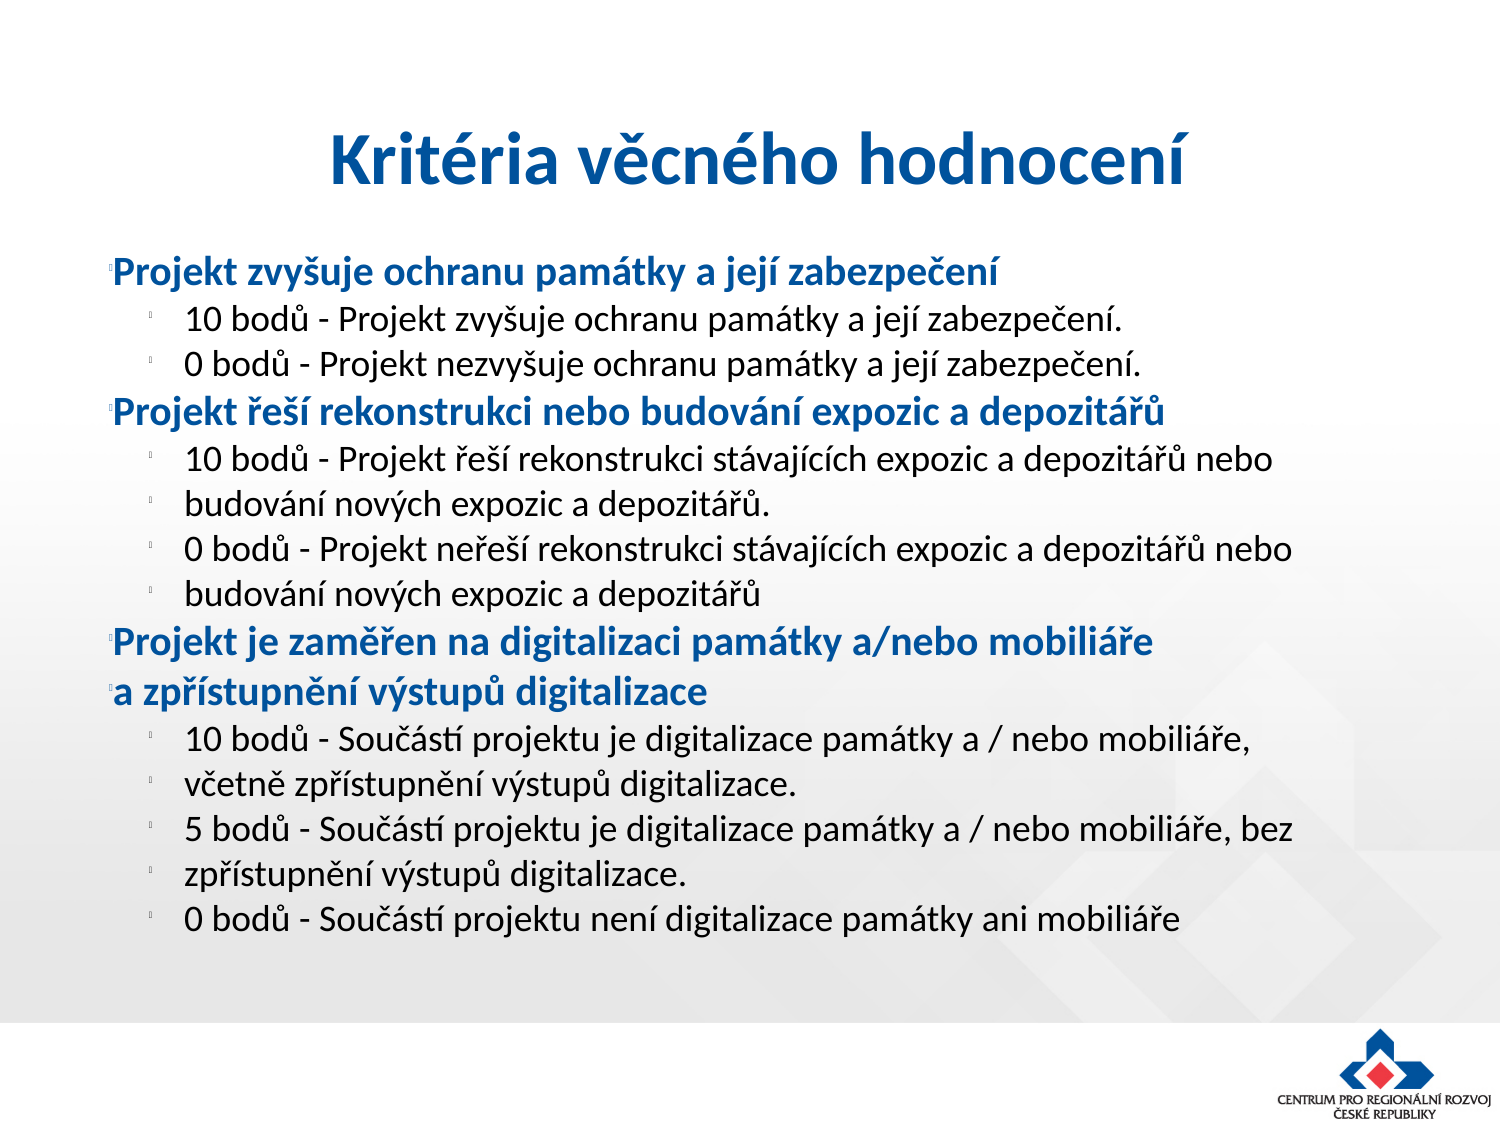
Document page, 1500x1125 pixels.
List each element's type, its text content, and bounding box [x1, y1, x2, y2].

picture [0, 0, 1500, 1125]
text_box Projekt zvyšuje ochranu památky a její zabezpečení 10 bodů - Projekt zvyšuje ochranu památky a její zabezpečení. 0 bodů - Projekt nezvyšuje ochranu památky a její zabezpečení. Projekt řeší rekonstrukci nebo budování expozic a depozitářů 10 bodů - Projekt řeší rekonstrukci stávajících expozic a depozitářů nebo budování nových expozic a depozitářů. 0 bodů - Projekt neřeší rekonstrukci stávajících expozic a depozitářů nebo budování nových expozic a depozitářů Projekt je zaměřen na digitalizaci památky a/nebo mobiliáře a zpřístupnění výstupů digitalizace 10 bodů - Součástí projektu je digitalizace památky a / nebo mobiliáře, včetně zpřístupnění výstupů digitalizace. 5 bodů - Součástí projektu je digitalizace památky a / nebo mobiliáře, bez zpřístupnění výstupů digitalizace. 0 bodů - Součástí projektu není digitalizace památky ani mobiliáře [94, 236, 1382, 1028]
text_box Kritéria věcného hodnocení [330, 108, 1217, 201]
